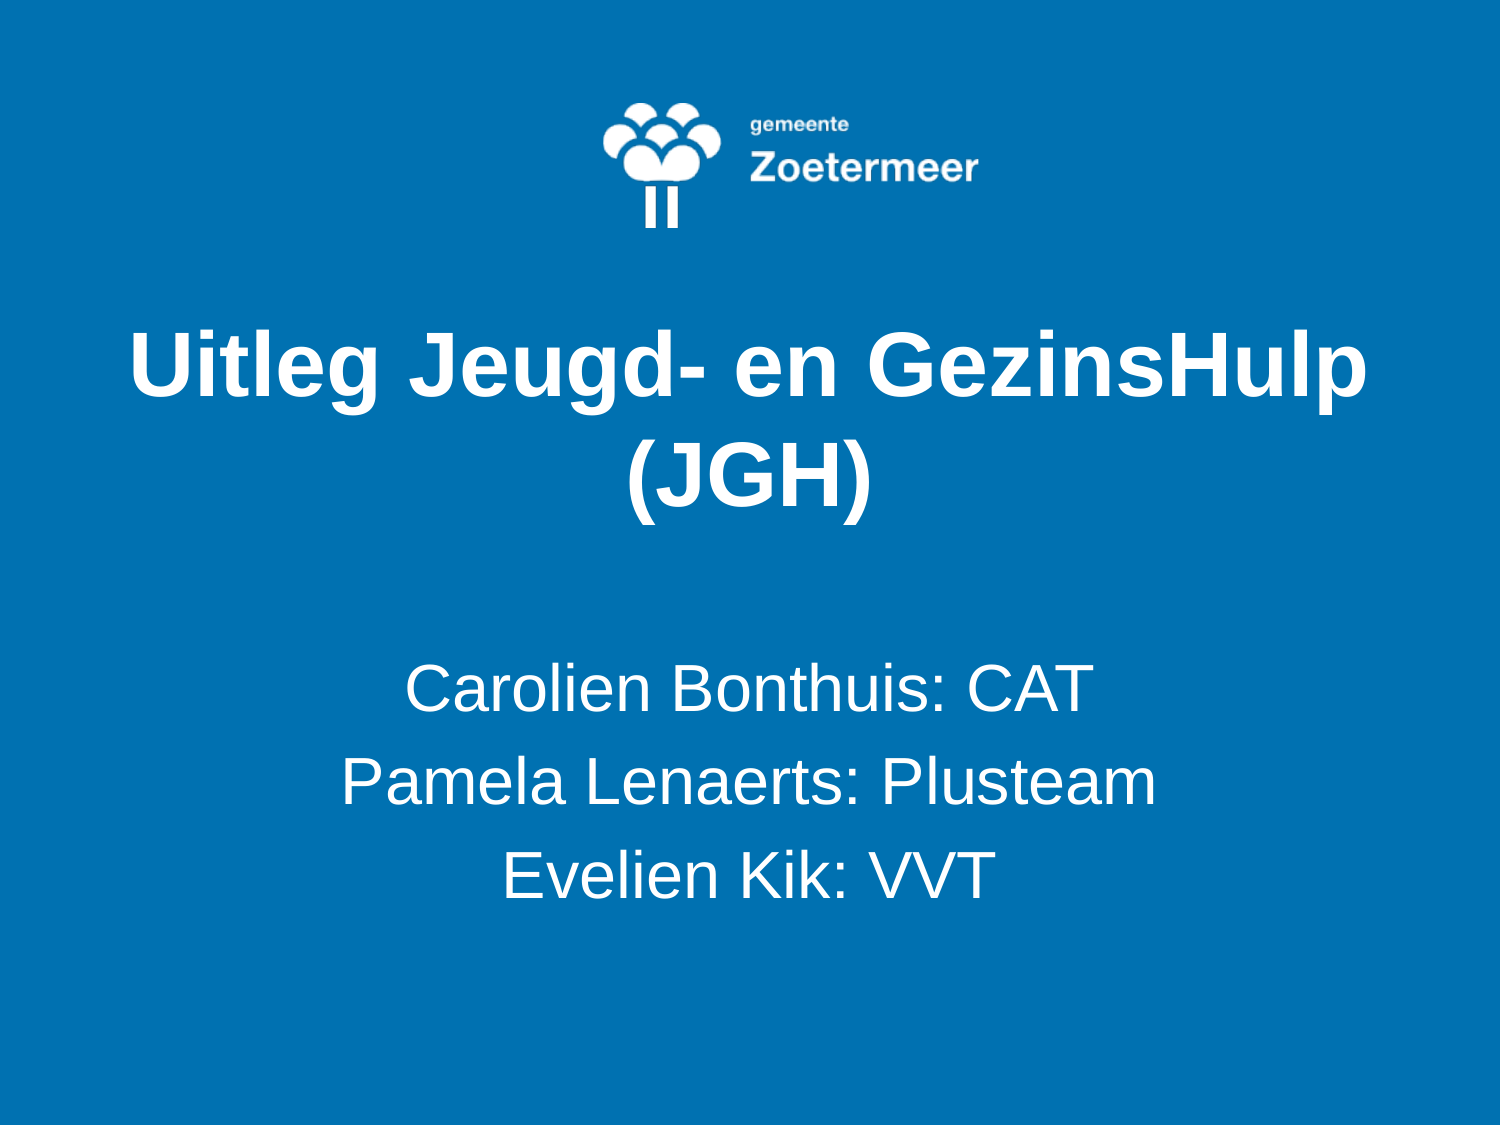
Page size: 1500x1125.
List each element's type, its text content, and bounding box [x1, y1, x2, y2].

title Uitleg Jeugd- en GezinsHulp (JGH) [112, 349, 1388, 591]
subtitle Carolien Bonthuis: CAT Pamela Lenaerts: Plusteam Evelien Kik: VVT [224, 637, 1276, 926]
